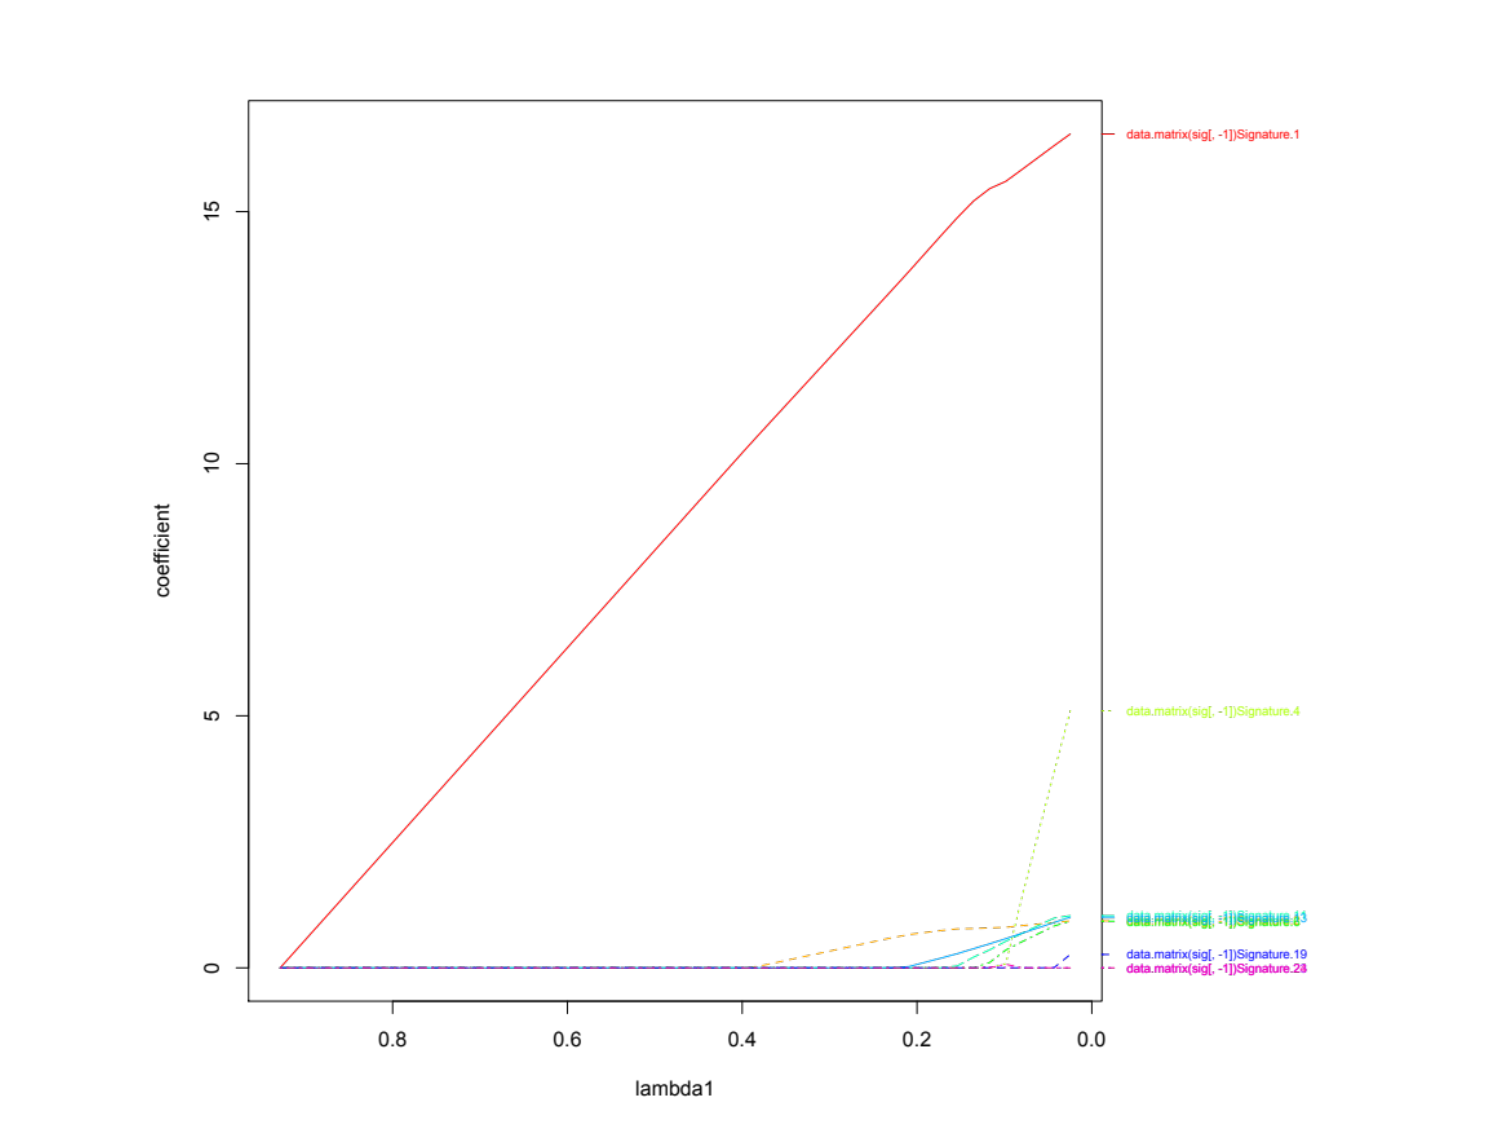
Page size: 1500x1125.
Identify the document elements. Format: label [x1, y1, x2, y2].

picture [147, 0, 1353, 1125]
